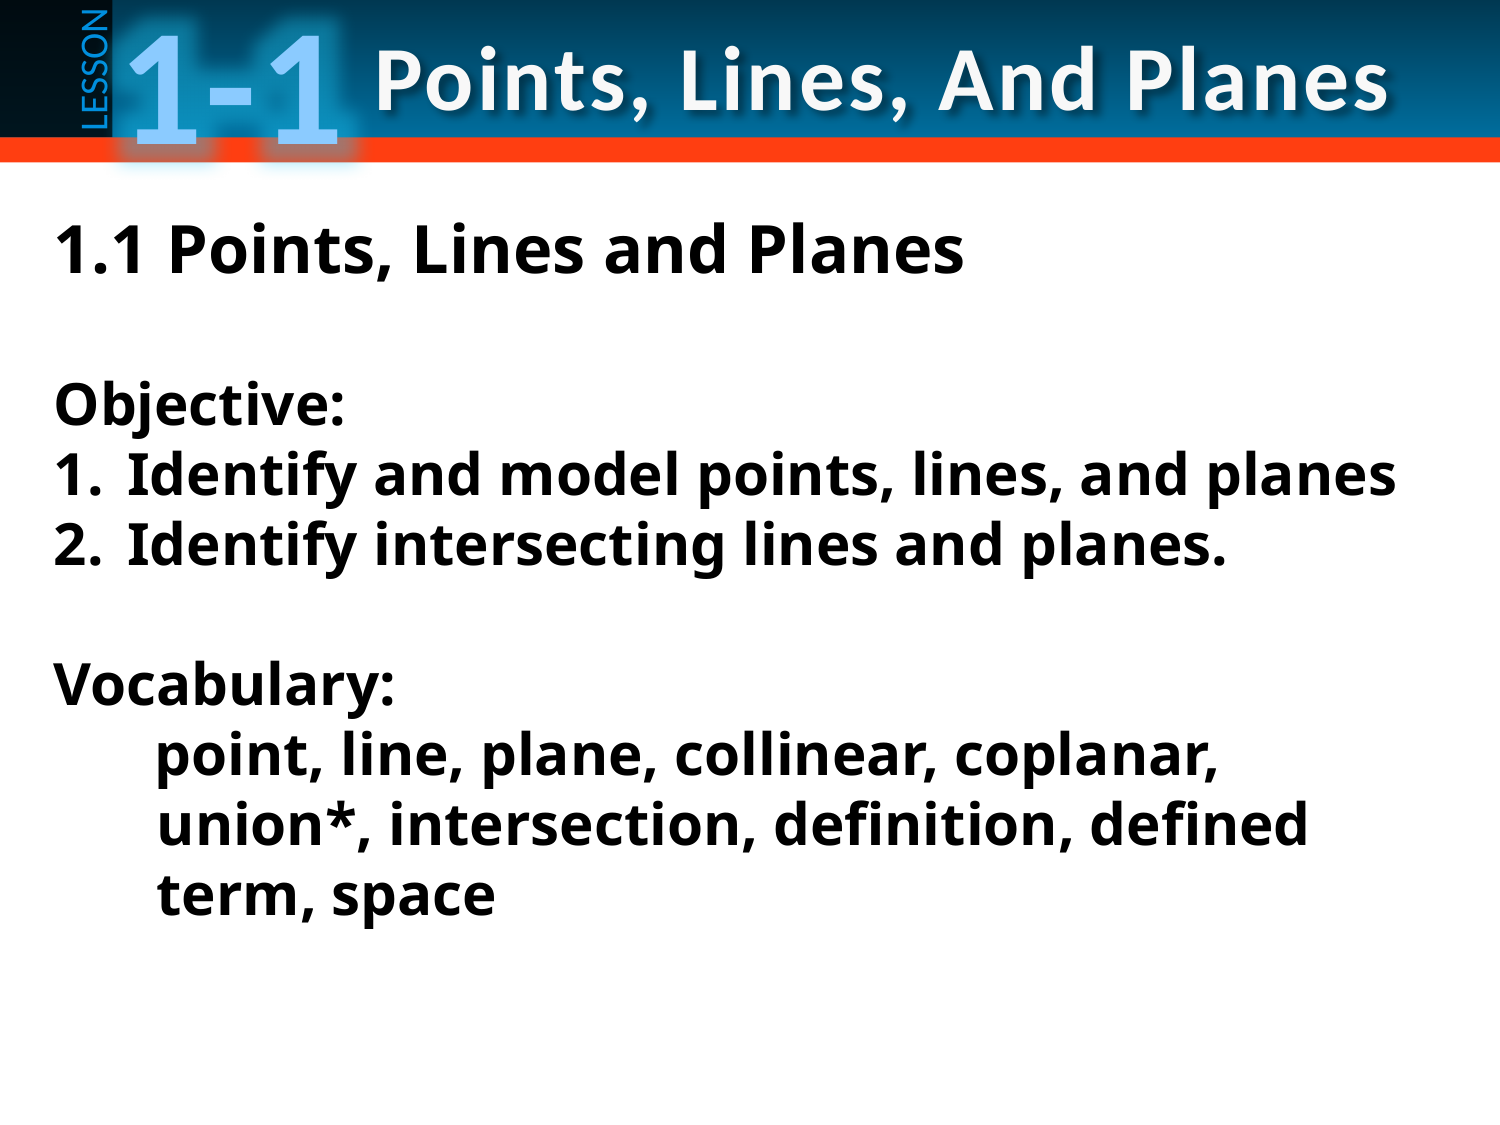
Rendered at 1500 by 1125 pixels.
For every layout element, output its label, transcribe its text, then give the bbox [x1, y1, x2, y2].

text_box 1.1 Points, Lines and Planes Objective: Identify and model points, lines, and planes Identify intersecting lines and planes. Vocabulary: point, line, plane, collinear, coplanar, union*, intersection, definition, defined term, space [0, 199, 1450, 963]
